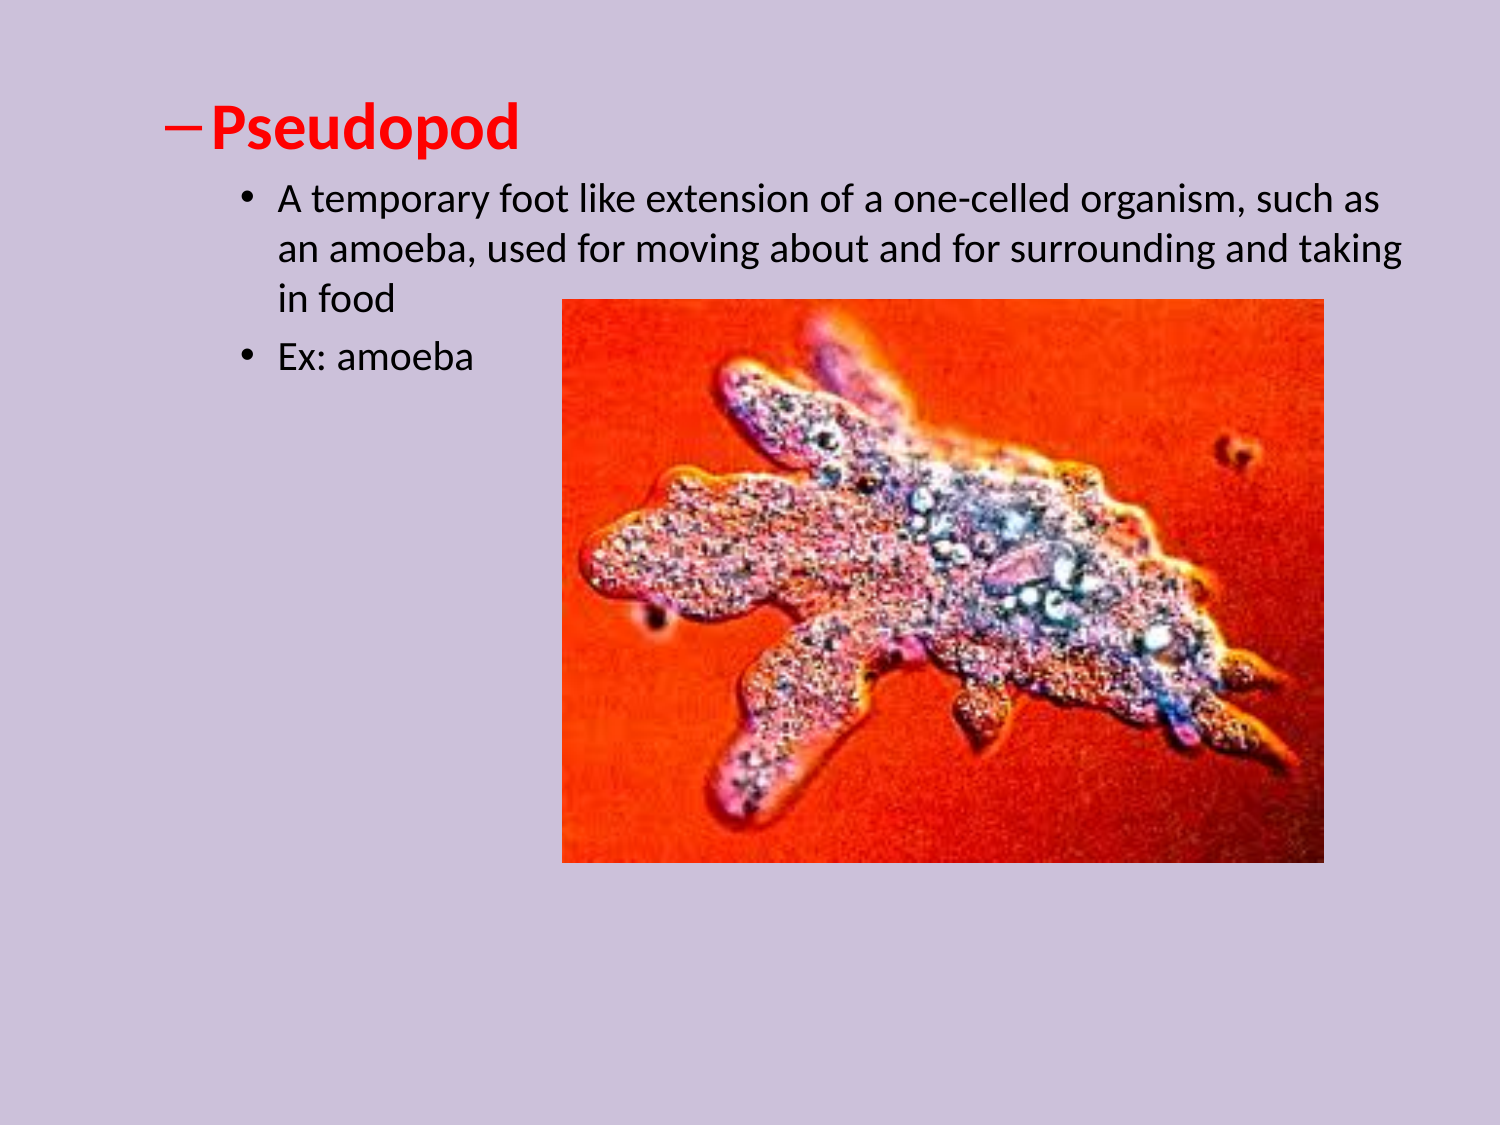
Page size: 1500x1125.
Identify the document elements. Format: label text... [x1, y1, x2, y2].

list Pseudopod A temporary foot like extension of a one-celled organism, such as an amoeba, used for moving about and for surrounding and taking in food Ex: amoeba [75, 75, 1425, 1005]
picture [562, 299, 1324, 863]
